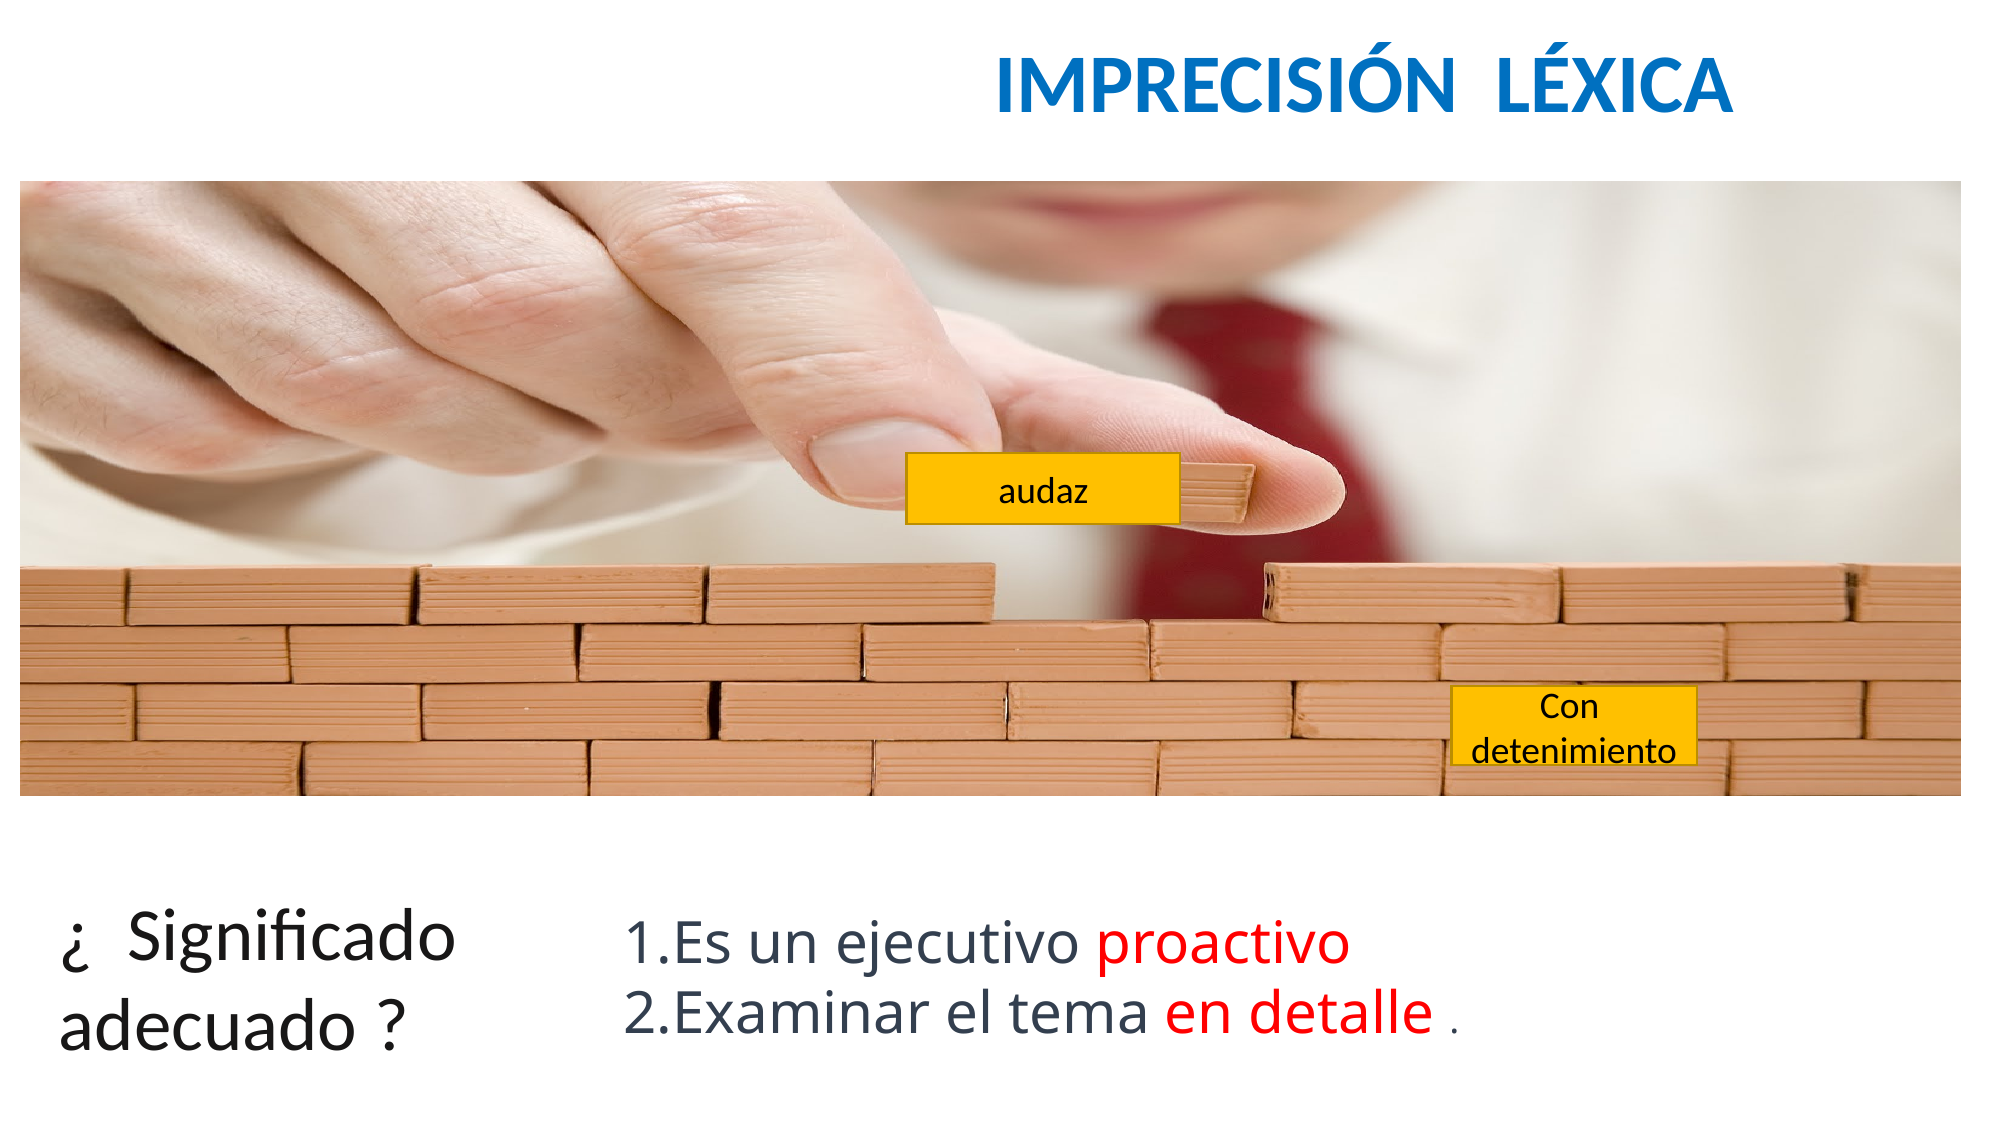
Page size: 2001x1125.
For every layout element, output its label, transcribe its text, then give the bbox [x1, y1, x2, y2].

text_box ¿ Significado adecuado ? [43, 877, 532, 1073]
picture [20, 181, 1961, 796]
text_box 1.Es un ejecutivo proactivo 2.Examinar el tema en detalle . [608, 898, 1752, 1053]
subtitle IMPRECISIÓN LÉXICA [800, 32, 1928, 150]
